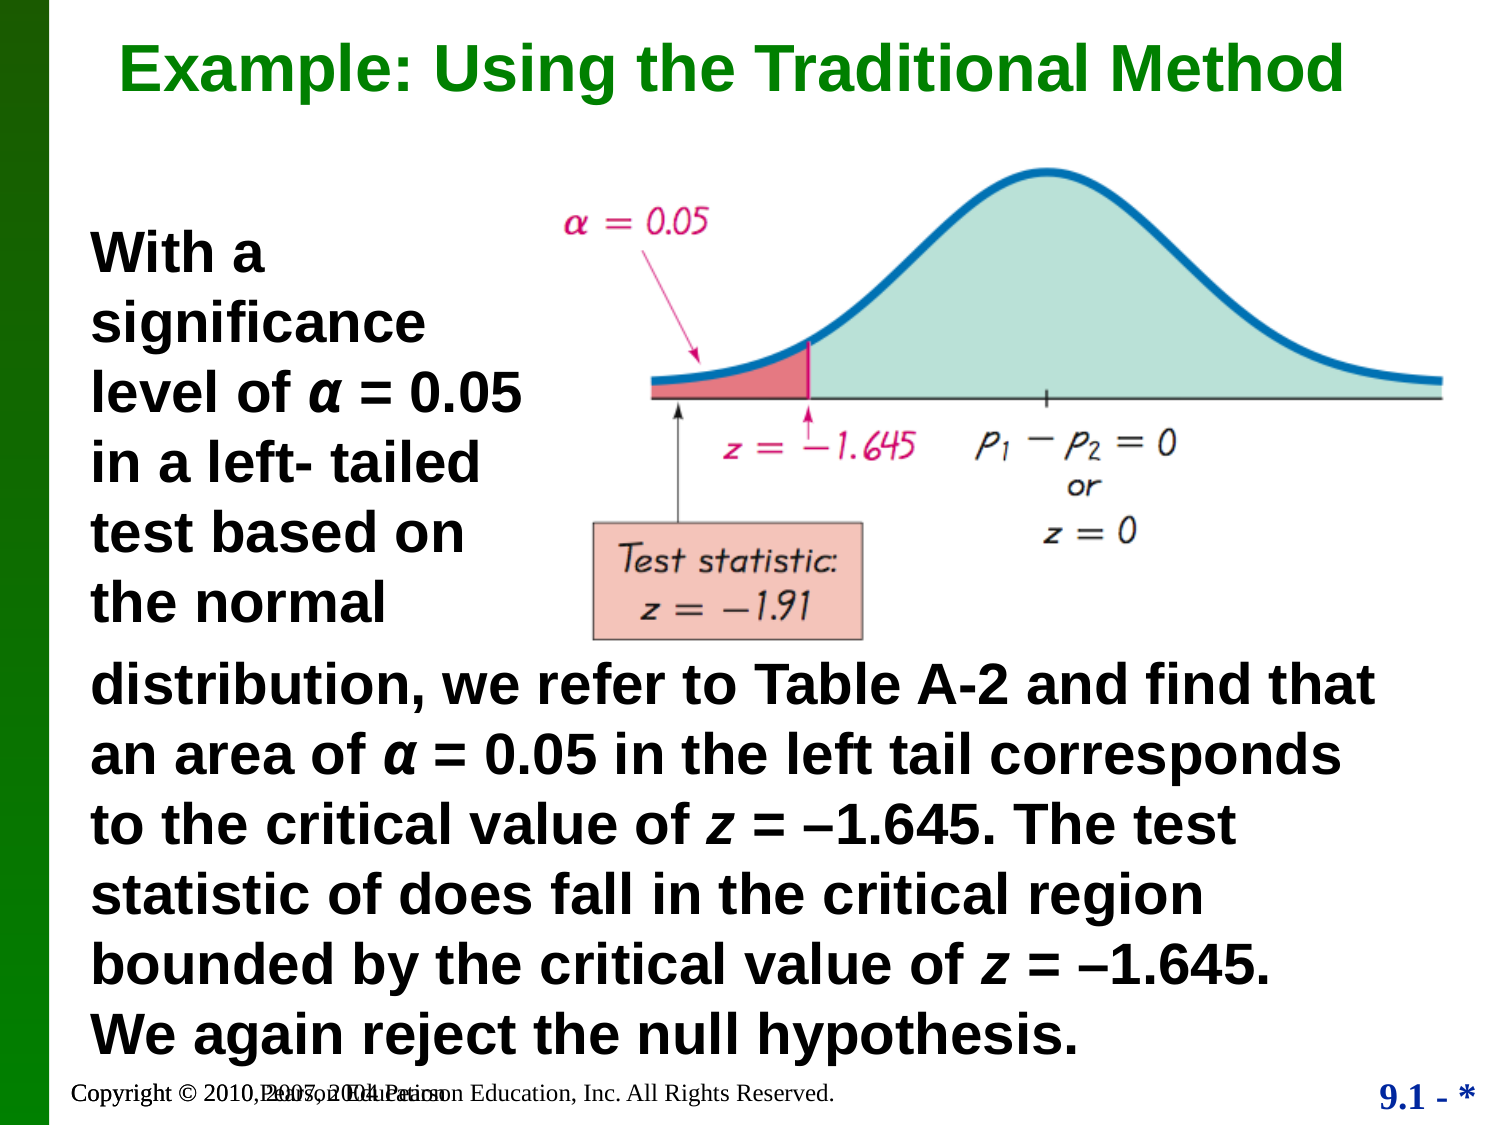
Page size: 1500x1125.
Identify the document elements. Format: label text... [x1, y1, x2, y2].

text_box With a significance level of α = 0.05 in a left- tailed test based on the normal [75, 207, 522, 643]
text_box Copyright © 2010 Pearson Education [55, 1061, 992, 1114]
title Example: Using the Traditional Method [103, 29, 1439, 111]
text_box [527, 127, 1458, 655]
text_box distribution, we refer to Table A-2 and find that an area of α = 0.05 in the left tail corresponds to the critical value of z = –1.645. The test statistic of does fall in the critical region bounded by the critical value of z = –1.645. We again reject the null hypothesis. [75, 643, 1418, 1075]
